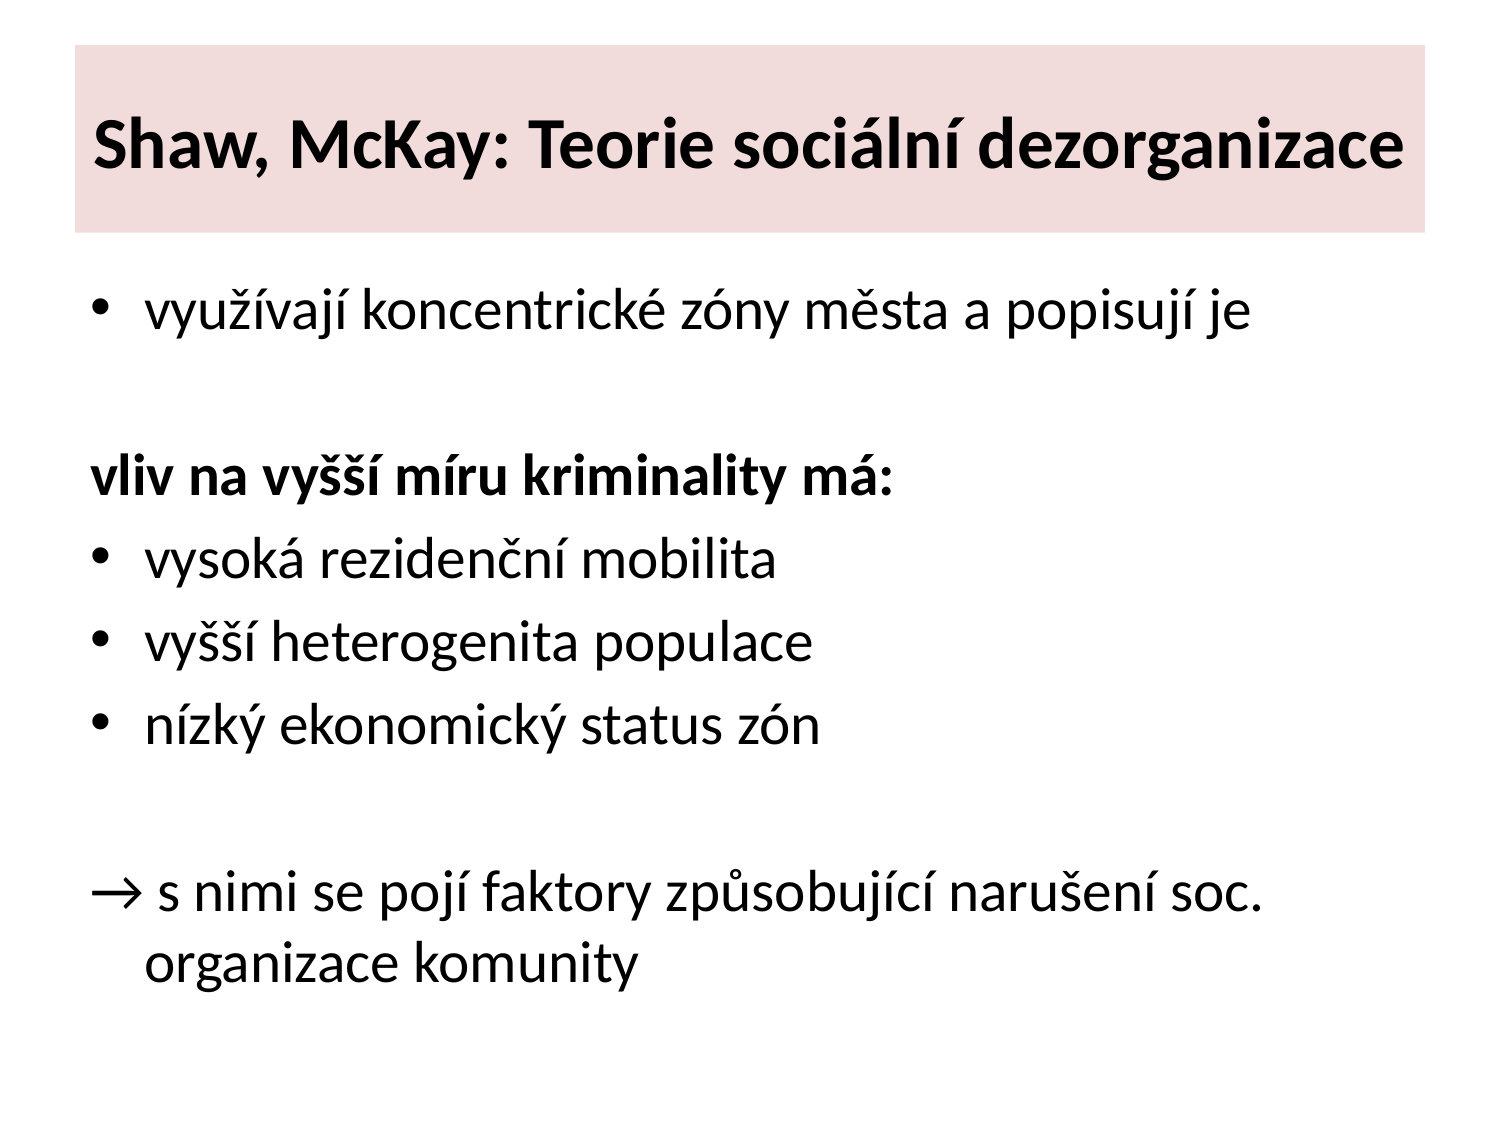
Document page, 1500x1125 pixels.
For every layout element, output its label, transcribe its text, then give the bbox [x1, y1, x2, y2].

list využívají koncentrické zóny města a popisují je vliv na vyšší míru kriminality má: vysoká rezidenční mobilita vyšší heterogenita populace nízký ekonomický status zón → s nimi se pojí faktory způsobující narušení soc. organizace komunity [75, 262, 1425, 1005]
title Shaw, McKay: Teorie sociální dezorganizace [75, 45, 1425, 233]
